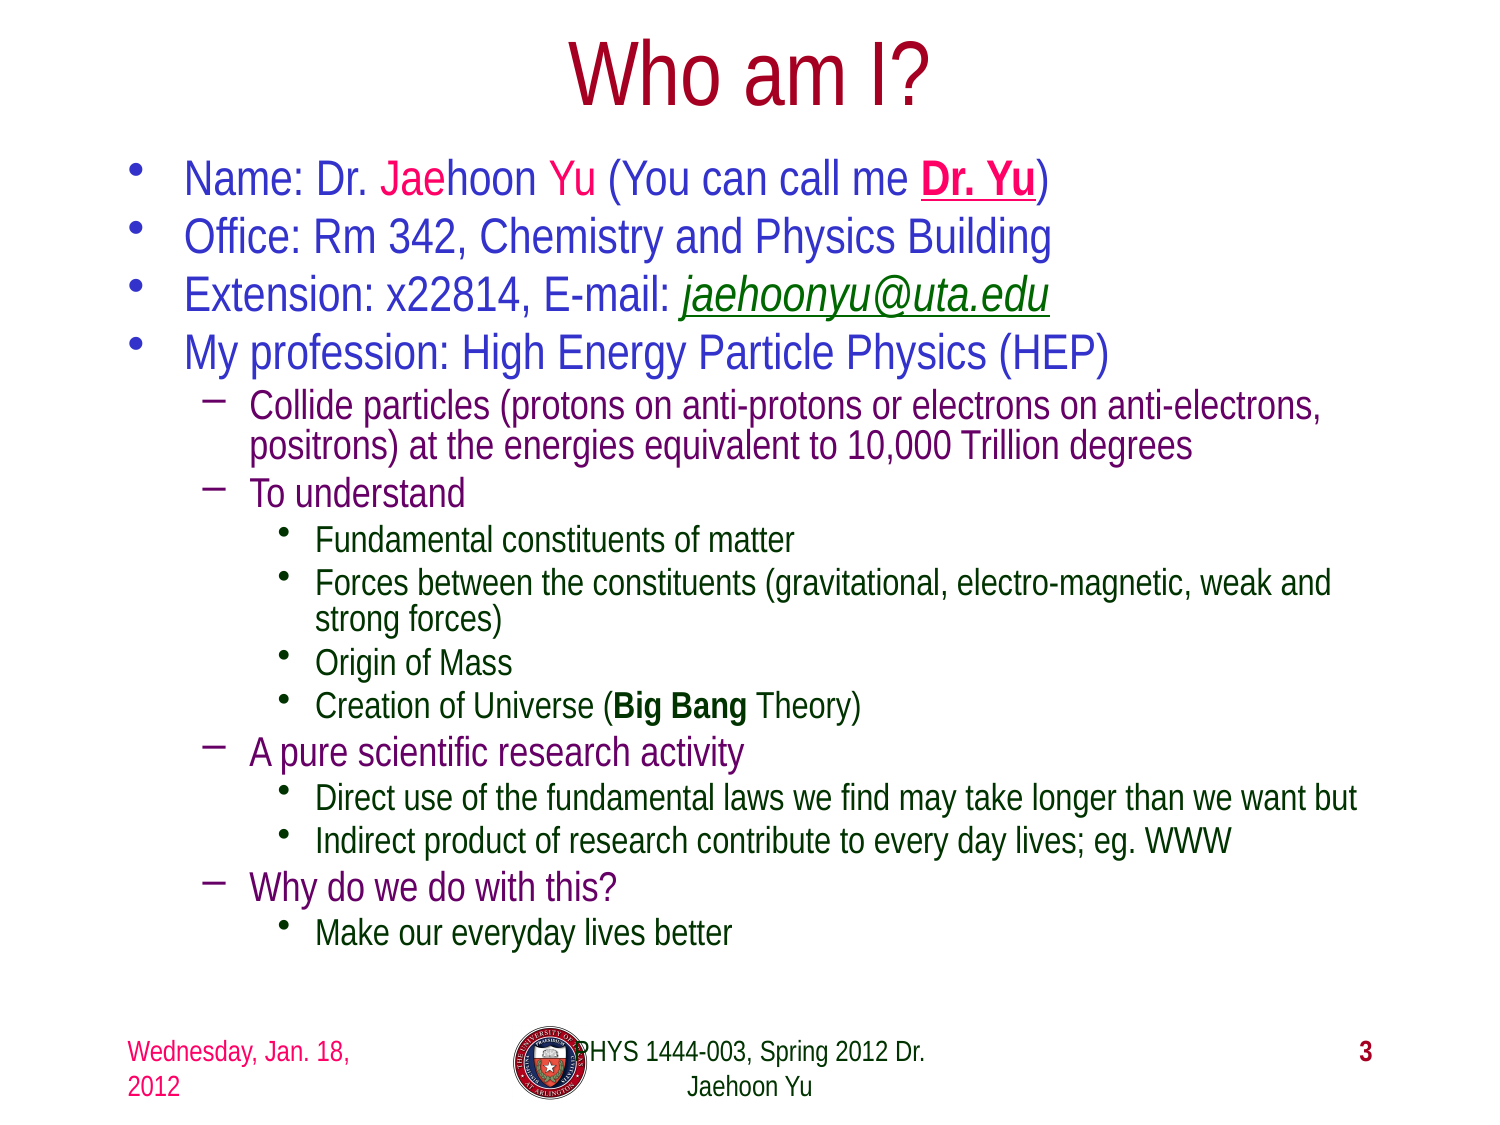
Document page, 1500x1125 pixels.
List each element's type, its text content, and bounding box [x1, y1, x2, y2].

title Who am I? [112, 24, 1388, 113]
list Name: Dr. Jaehoon Yu (You can call me Dr. Yu) Office: Rm 342, Chemistry and Physics Building Extension: x22814, E-mail: jaehoonyu@uta.edu My profession: High Energy Particle Physics (HEP) Collide particles (protons on anti-protons or electrons on anti-electrons, positrons) at the energies equivalent to 10,000 Trillion degrees To understand Fundamental constituents of matter Forces between the constituents (gravitational, electro-magnetic, weak and strong forces) Origin of Mass Creation of Universe (Big Bang Theory) A pure scientific research activity Direct use of the fundamental laws we find may take longer than we want but Indirect product of research contribute to every day lives; eg. WWW Why do we do with this? Make our everyday lives better [112, 149, 1438, 1001]
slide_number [112, 1024, 426, 1101]
footer PHYS 1444-003, Spring 2012 Dr. Jaehoon Yu [512, 1024, 988, 1101]
slide_number 3 [1074, 1024, 1388, 1101]
